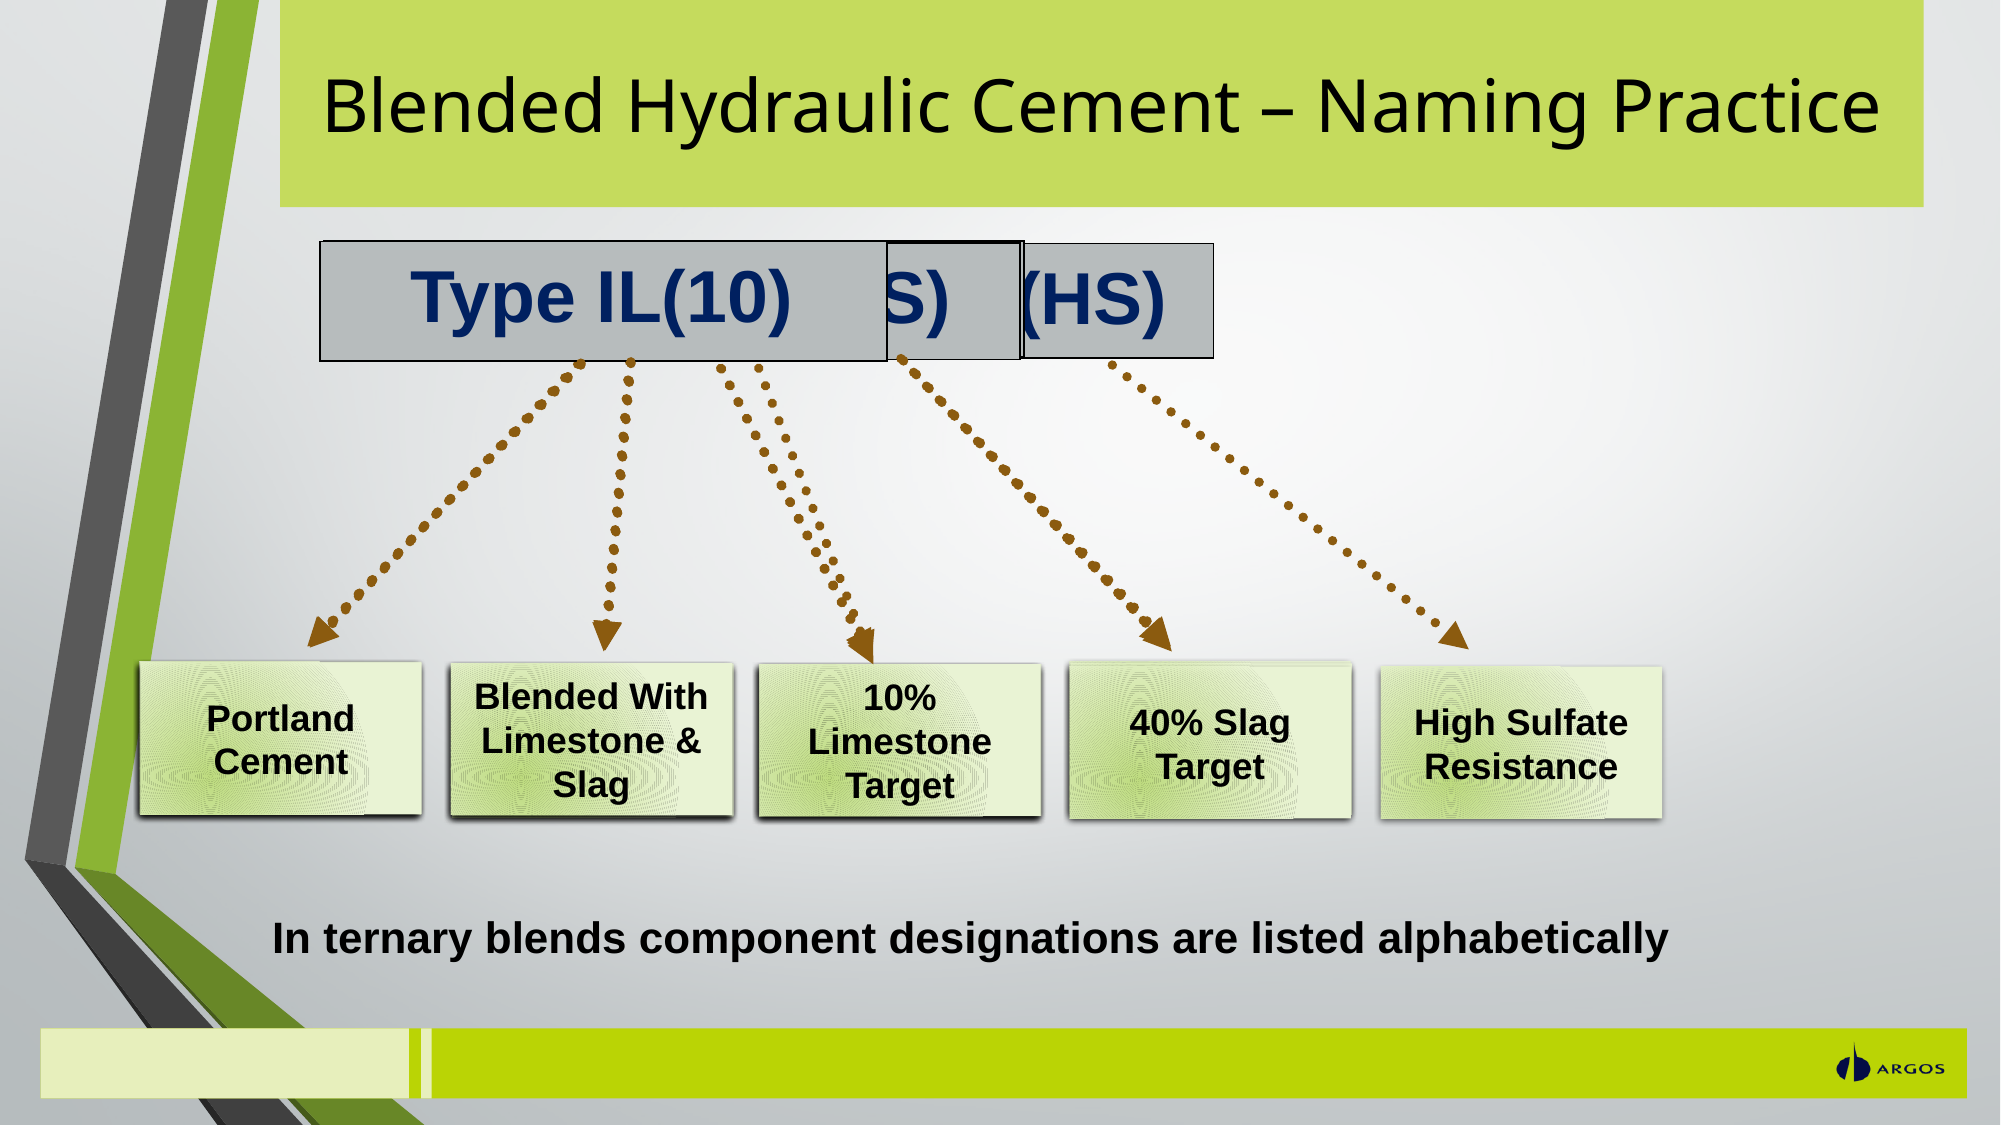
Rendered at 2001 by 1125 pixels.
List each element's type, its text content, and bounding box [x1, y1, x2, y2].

text_box Blended With Limestone & Slag [450, 663, 733, 815]
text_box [603, 361, 632, 652]
text_box High Sulfate Resistance [1380, 666, 1663, 819]
text_box In ternary blends component designations are listed alphabetically [257, 902, 1743, 983]
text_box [721, 368, 873, 662]
picture [1816, 1026, 1964, 1096]
text_box Type IL(10) [320, 241, 887, 361]
text_box Type IS(60)(LH) [887, 241, 1024, 357]
text_box Type IT(L10)(S40)(HS) [1020, 243, 1214, 358]
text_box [903, 648, 1173, 652]
text_box Type IL(12)(MS) [887, 243, 1020, 360]
text_box 40% Slag Target [1069, 666, 1351, 819]
title Blended Hydraulic Cement – Naming Practice [280, 0, 1924, 208]
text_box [720, 368, 874, 665]
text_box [758, 367, 872, 661]
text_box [308, 362, 582, 647]
text_box 10% Limestone Target [759, 664, 1041, 816]
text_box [1112, 364, 1470, 650]
text_box Portland Cement [140, 662, 422, 815]
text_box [900, 358, 1169, 648]
